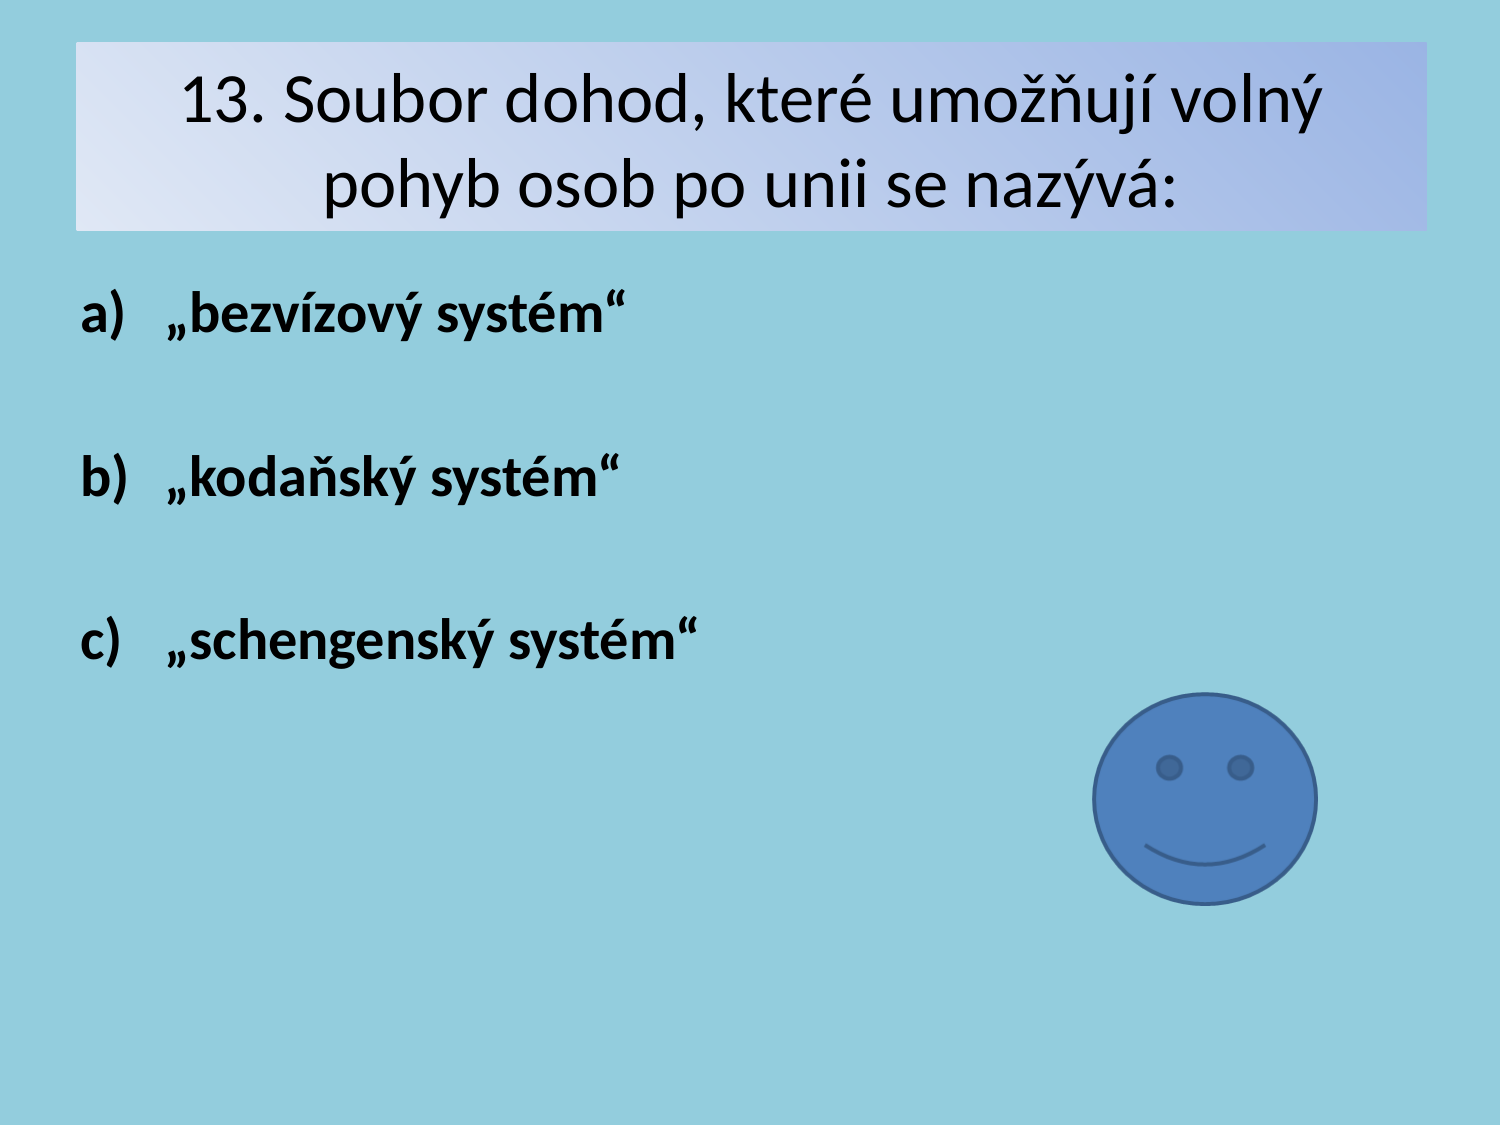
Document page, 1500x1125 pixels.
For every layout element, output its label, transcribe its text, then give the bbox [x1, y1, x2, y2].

title 13. Soubor dohod, které umožňují volný pohyb osob po unii se nazývá: [76, 42, 1427, 231]
picture [1092, 692, 1318, 906]
list „bezvízový systém“ „kodaňský systém“ „schengenský systém“ [64, 267, 1415, 1014]
